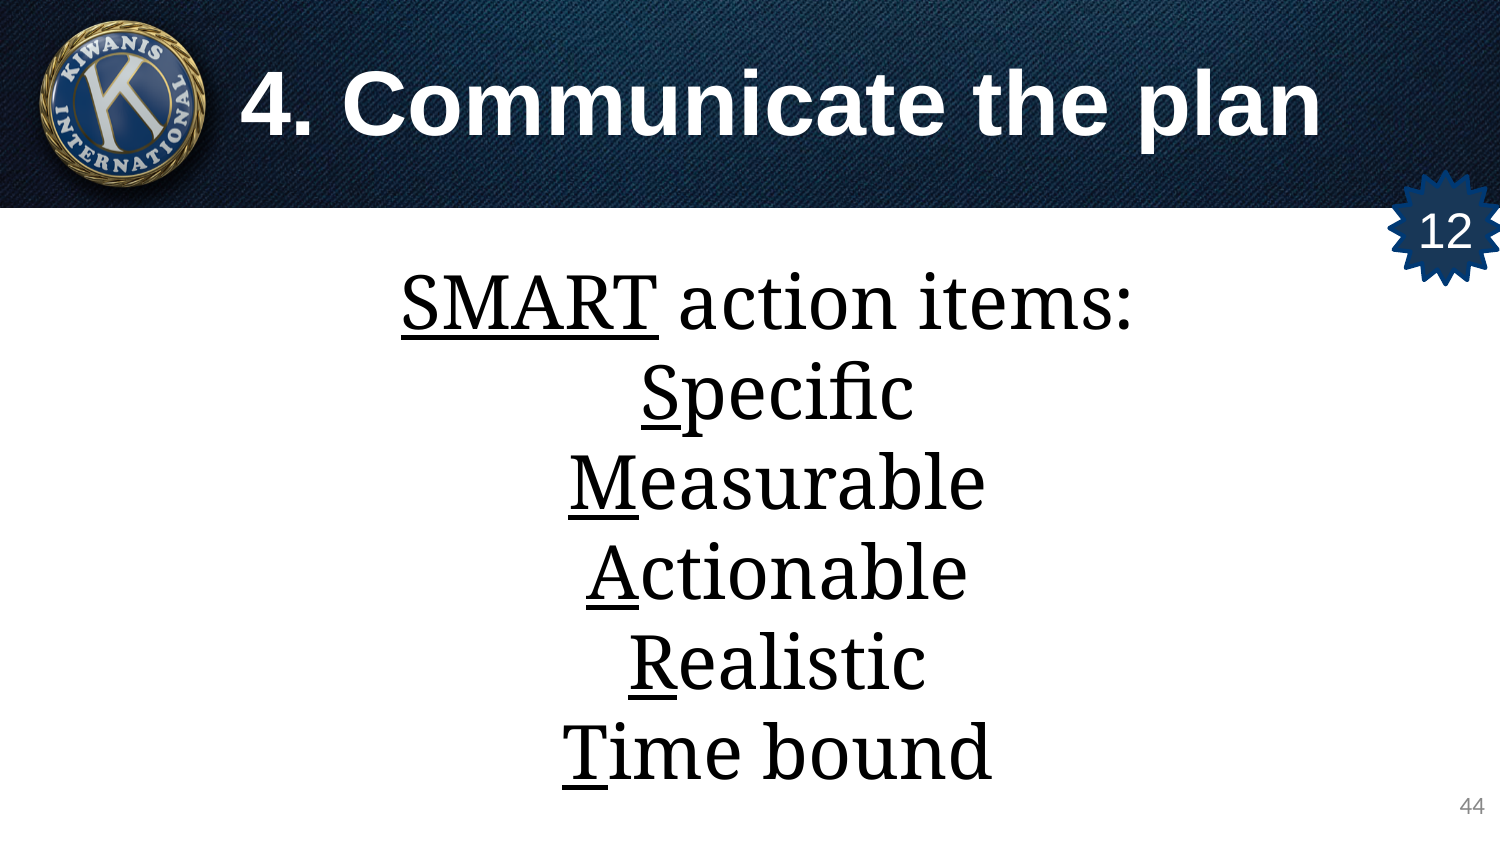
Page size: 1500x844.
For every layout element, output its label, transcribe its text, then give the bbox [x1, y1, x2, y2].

title 4. Communicate the plan [225, 46, 1388, 151]
text_box 12 [1389, 171, 1500, 285]
picture [0, 0, 1500, 208]
slide_number 44 [1149, 782, 1500, 828]
text_box SMART action items: Specific Measurable Actionable Realistic Time bound [162, 246, 1338, 585]
